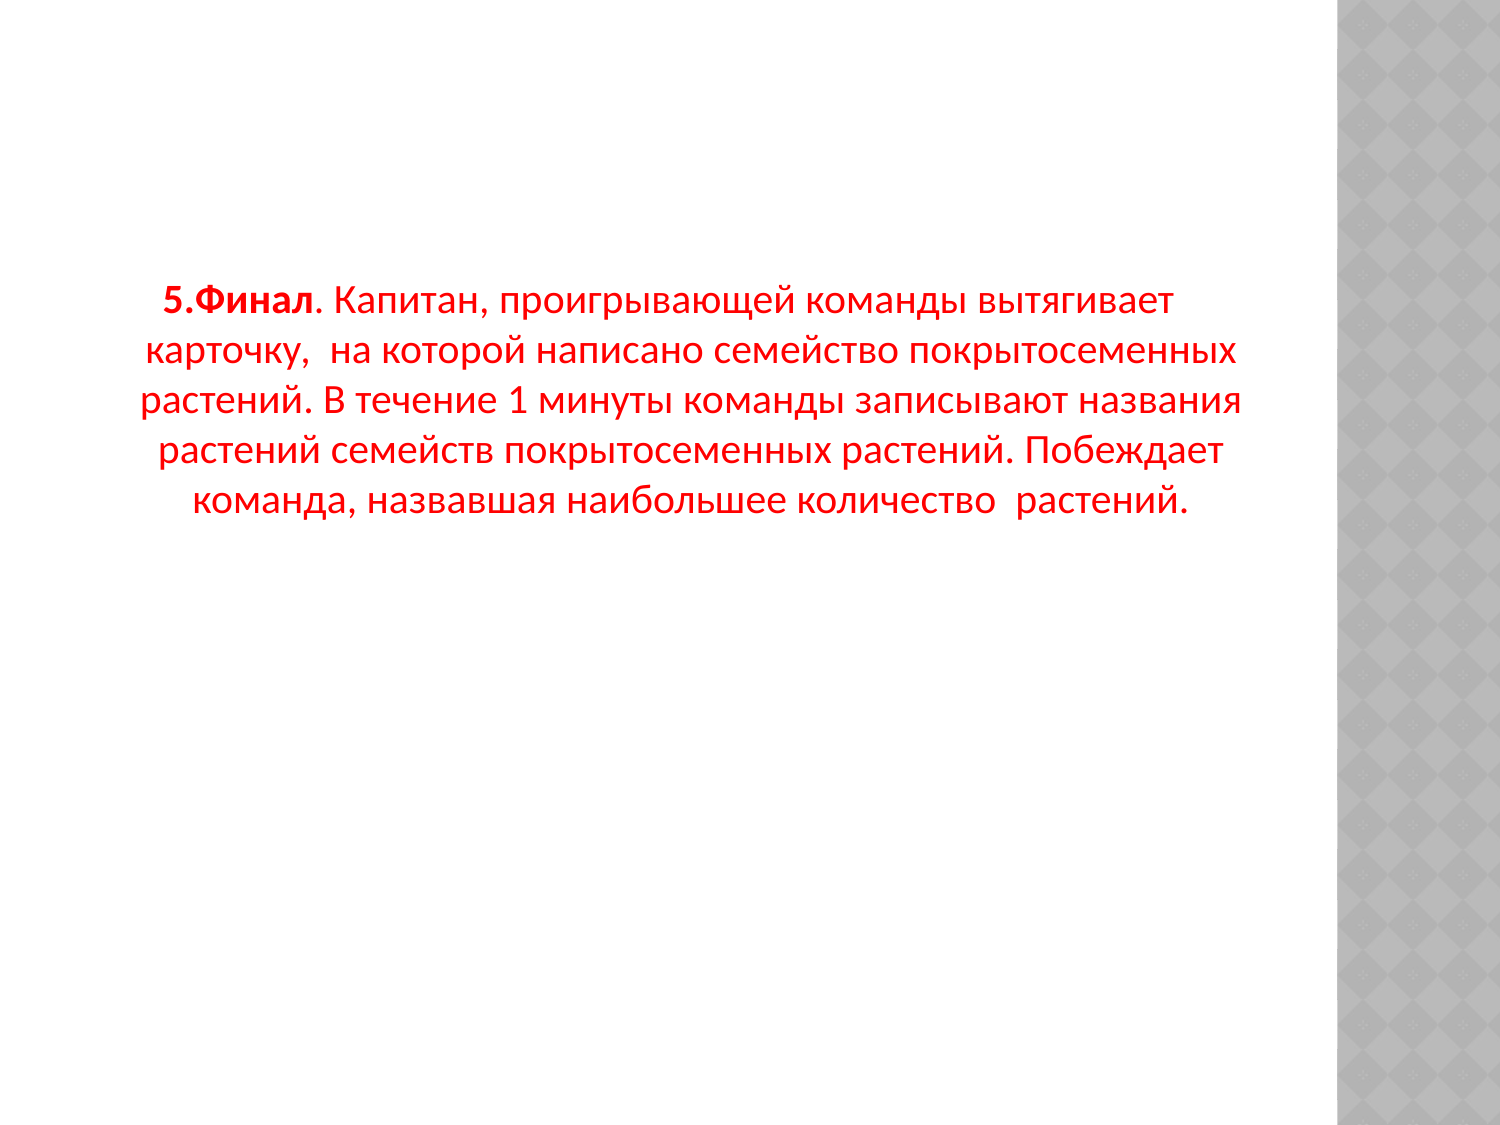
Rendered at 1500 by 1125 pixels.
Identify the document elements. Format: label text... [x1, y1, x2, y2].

list 5.Финал. Капитан, проигрывающей команды вытягивает карточку, на которой написано семейство покрытосеменных растений. В течение 1 минуты команды записывают названия растений семейств покрытосеменных растений. Побеждает команда, назвавшая наибольшее количество растений. [75, 264, 1263, 1059]
